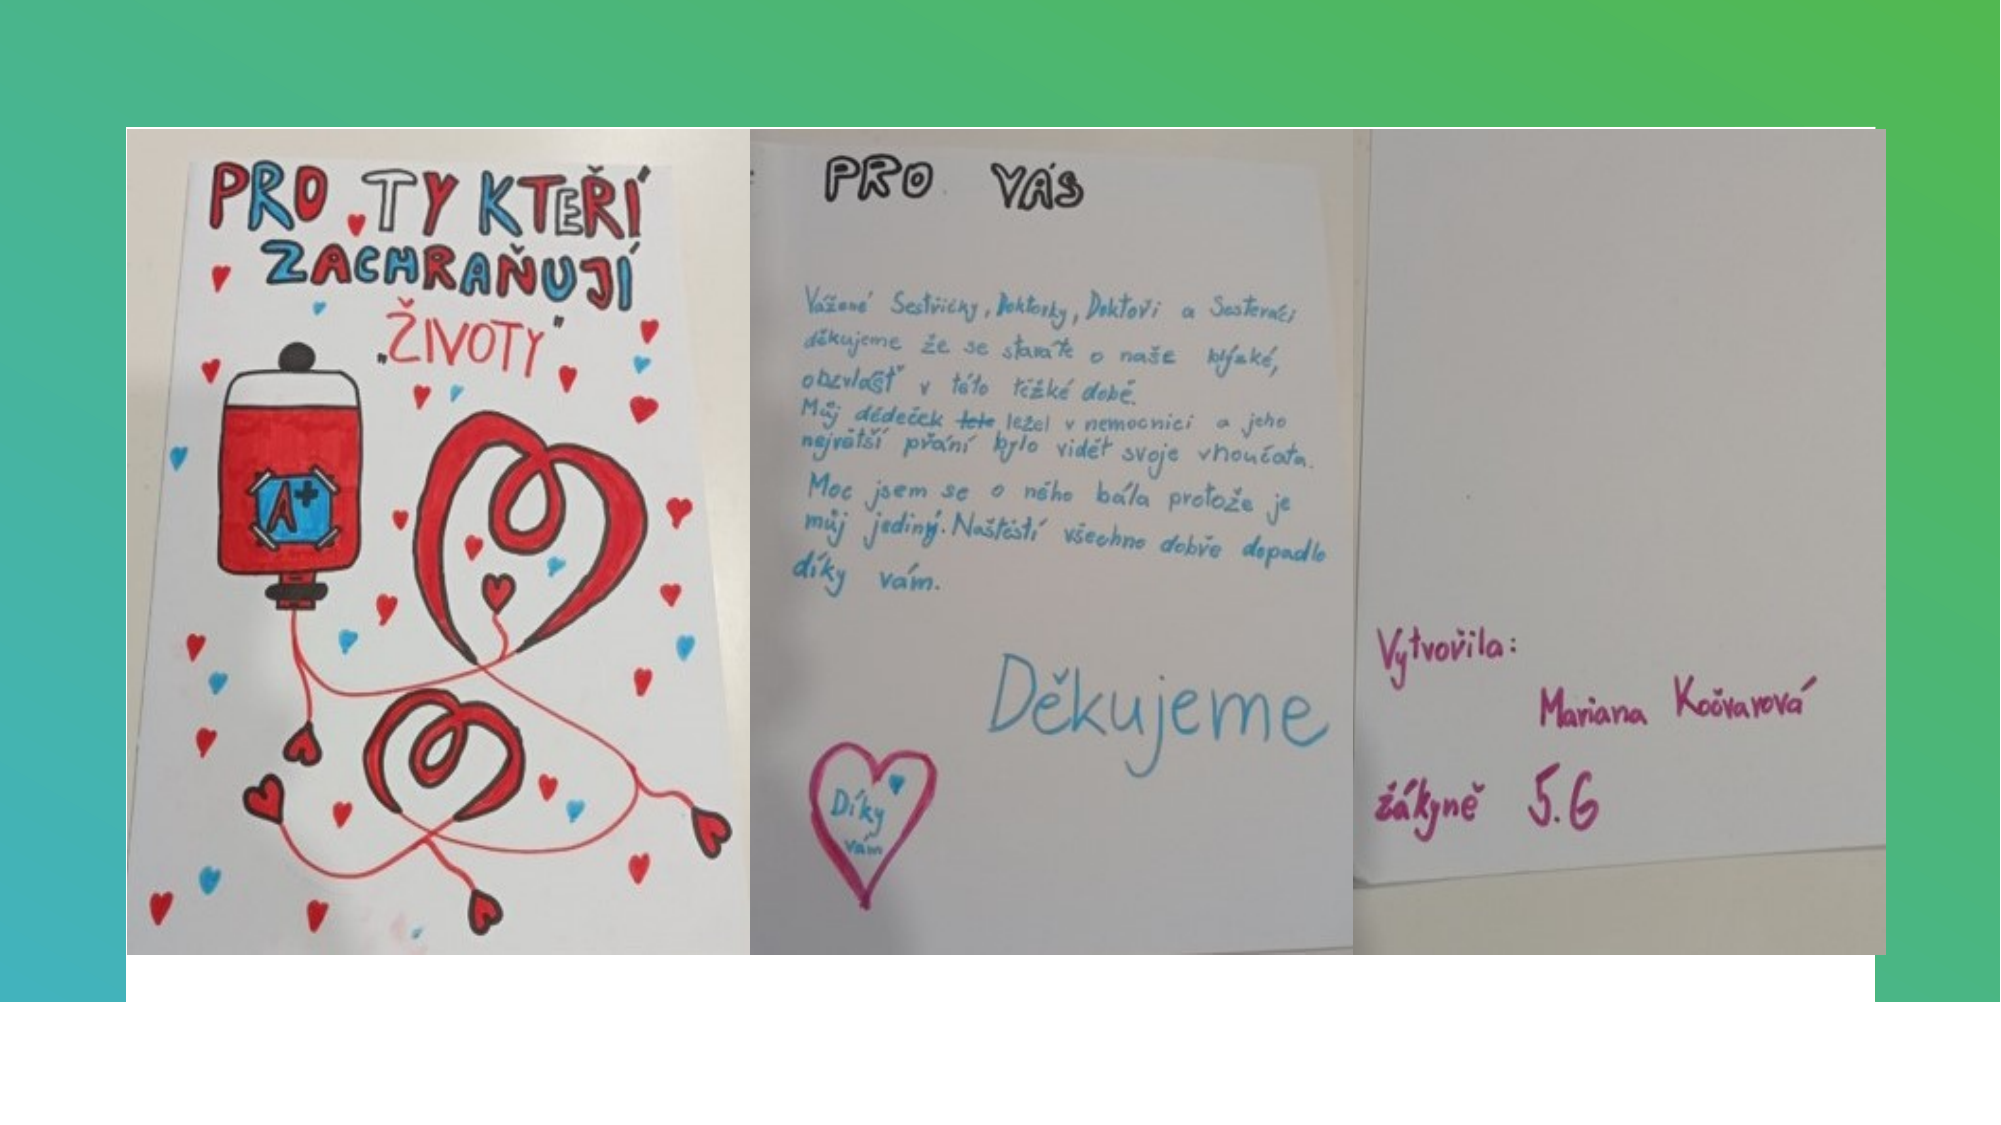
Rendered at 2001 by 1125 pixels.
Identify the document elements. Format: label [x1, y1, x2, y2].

picture [127, 129, 1886, 955]
